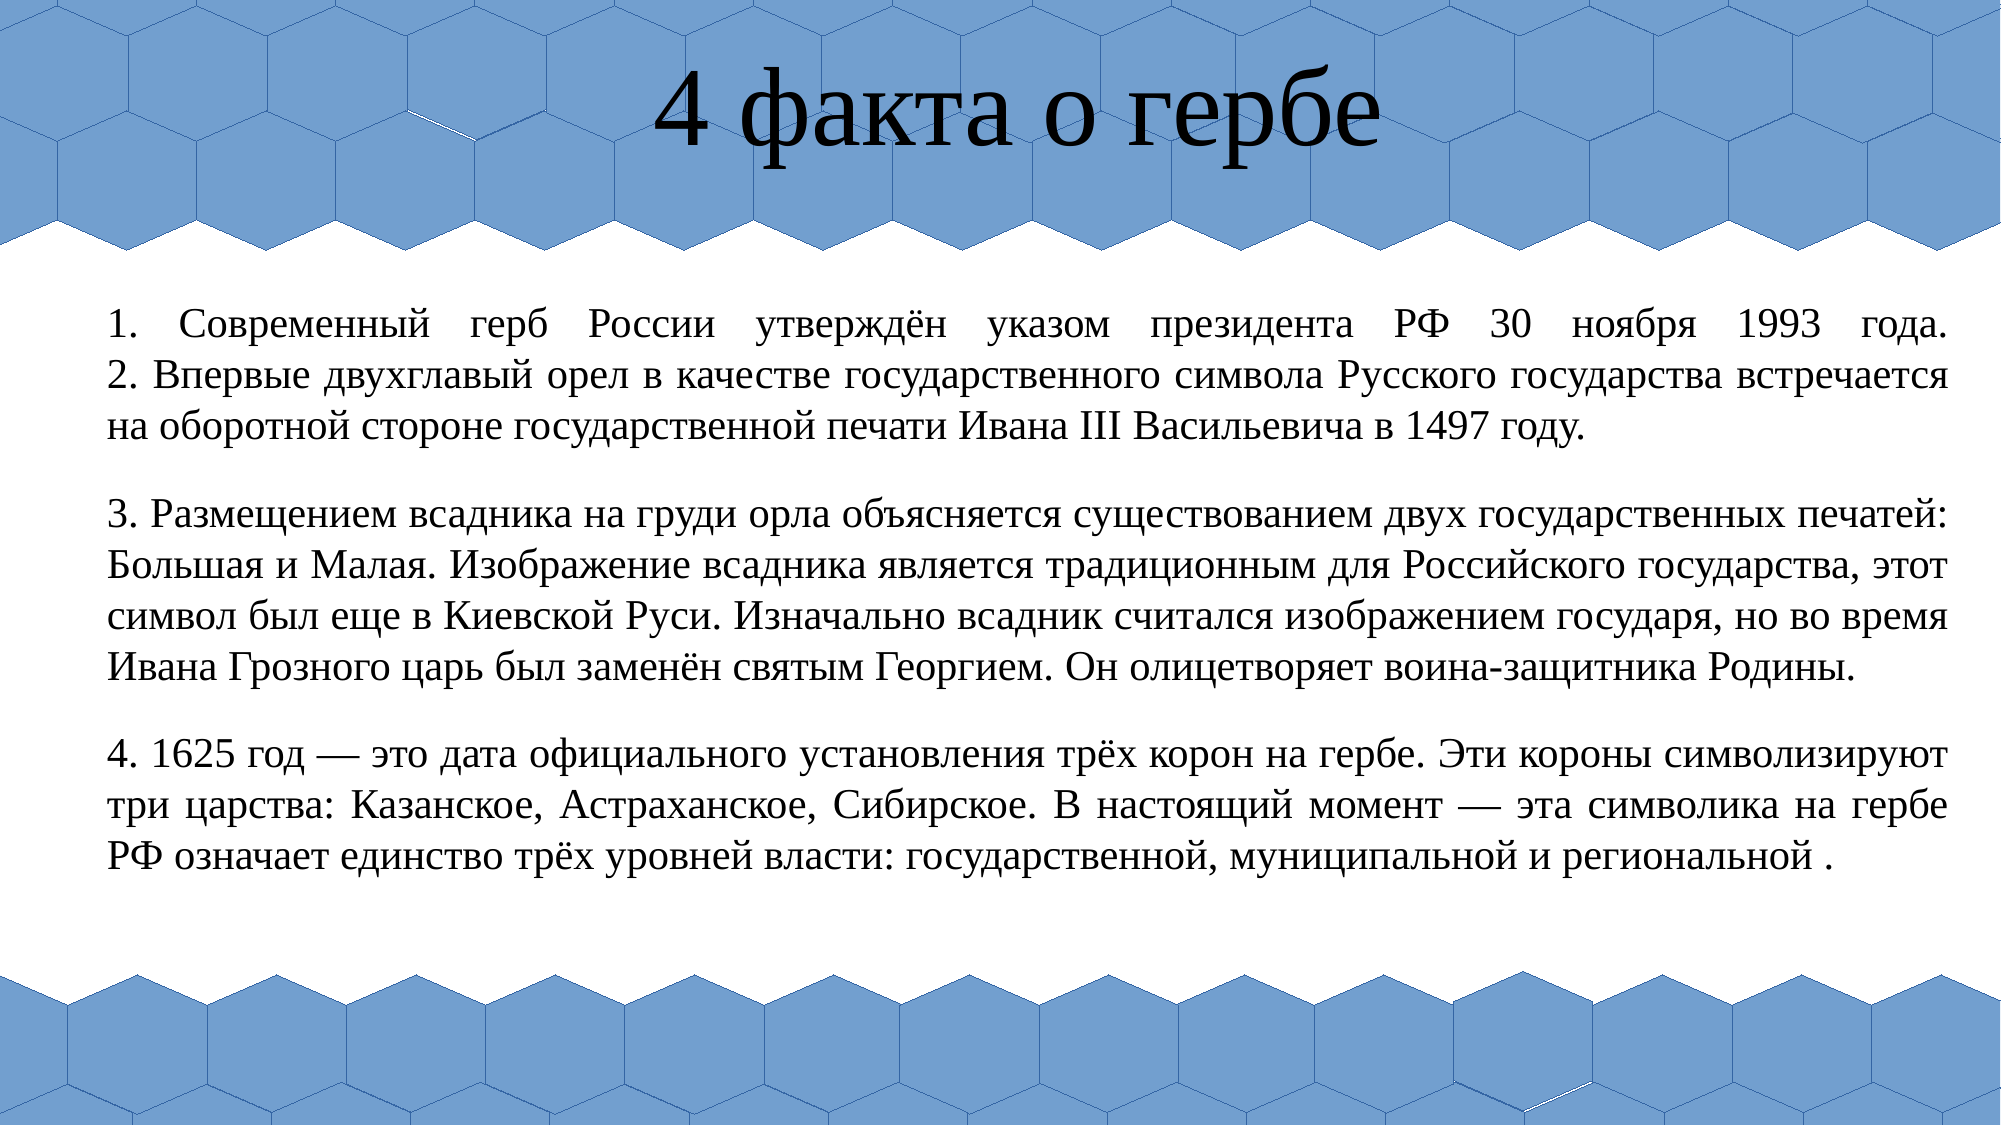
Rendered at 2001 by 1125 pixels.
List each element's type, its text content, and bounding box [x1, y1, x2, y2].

title 4 факта о гербе [119, 0, 1920, 222]
list 1. Современный герб России утверждён указом президента РФ 30 ноября 1993 года. 2. Впервые двухглавый орел в качестве государственного символа Русского государства встречается на оборотной стороне государственной печати Ивана III Васильевича в 1497 году. 3. Размещением всадника на груди орла объясняется существованием двух государственных печатей: Большая и Малая. Изображение всадника является традиционным для Российского государства, этот символ был еще в Киевской Руси. Изначально всадник считался изображением государя, но во время Ивана Грозного царь был заменён святым Георгием. Он олицетворяет воина-защитника Родины. 4. 1625 год — это дата официального установления трёх корон на гербе. Эти короны символизируют три царства: Казанское, Астраханское, Сибирское. В настоящий момент — эта символика на гербе РФ означает единство трёх уровней власти: государственной, муниципальной и региональной . [89, 295, 1949, 975]
